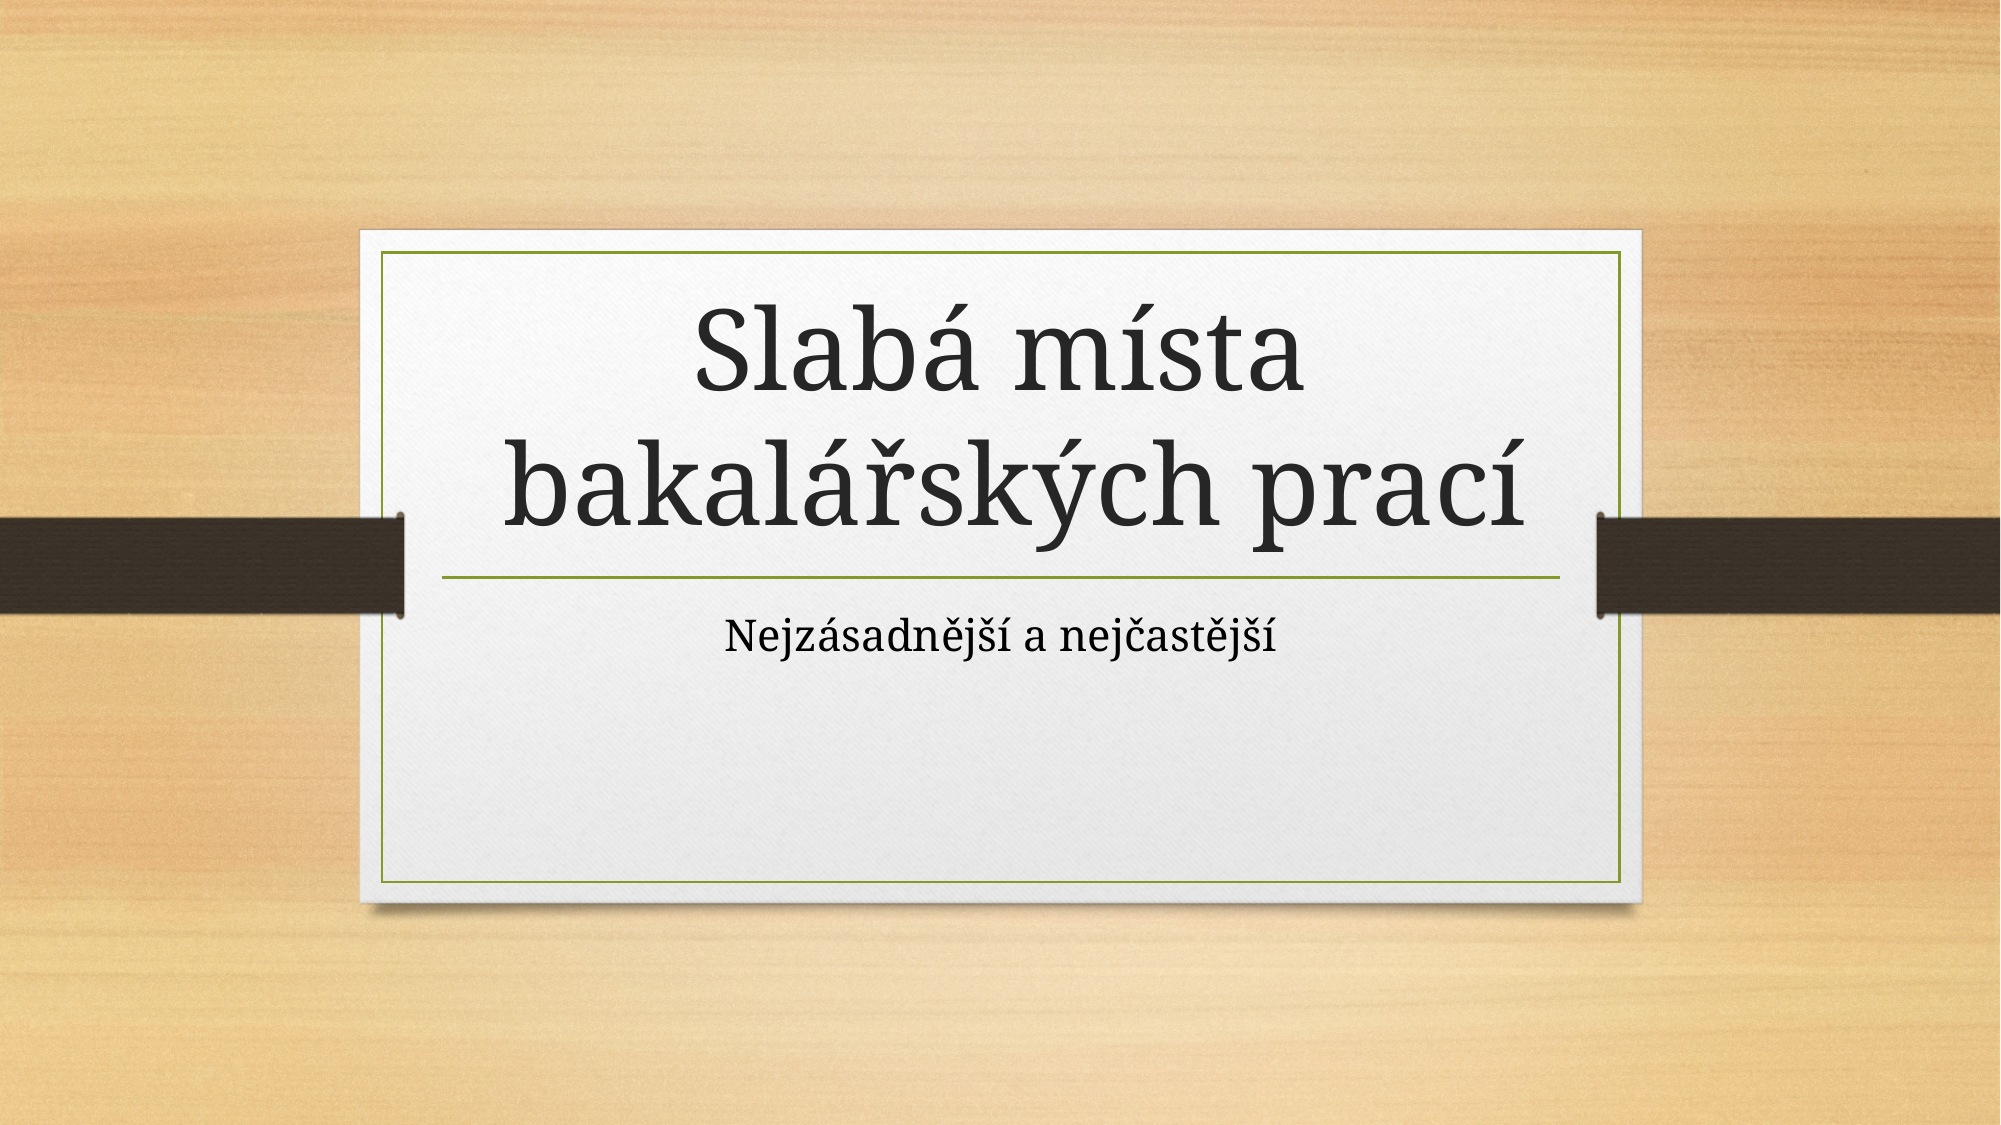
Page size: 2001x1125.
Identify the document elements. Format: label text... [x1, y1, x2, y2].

picture [0, 0, 2001, 1125]
title Slabá místa bakalářských prací [441, 306, 1560, 556]
subtitle Nejzásadnější a nejčastější [441, 600, 1560, 817]
